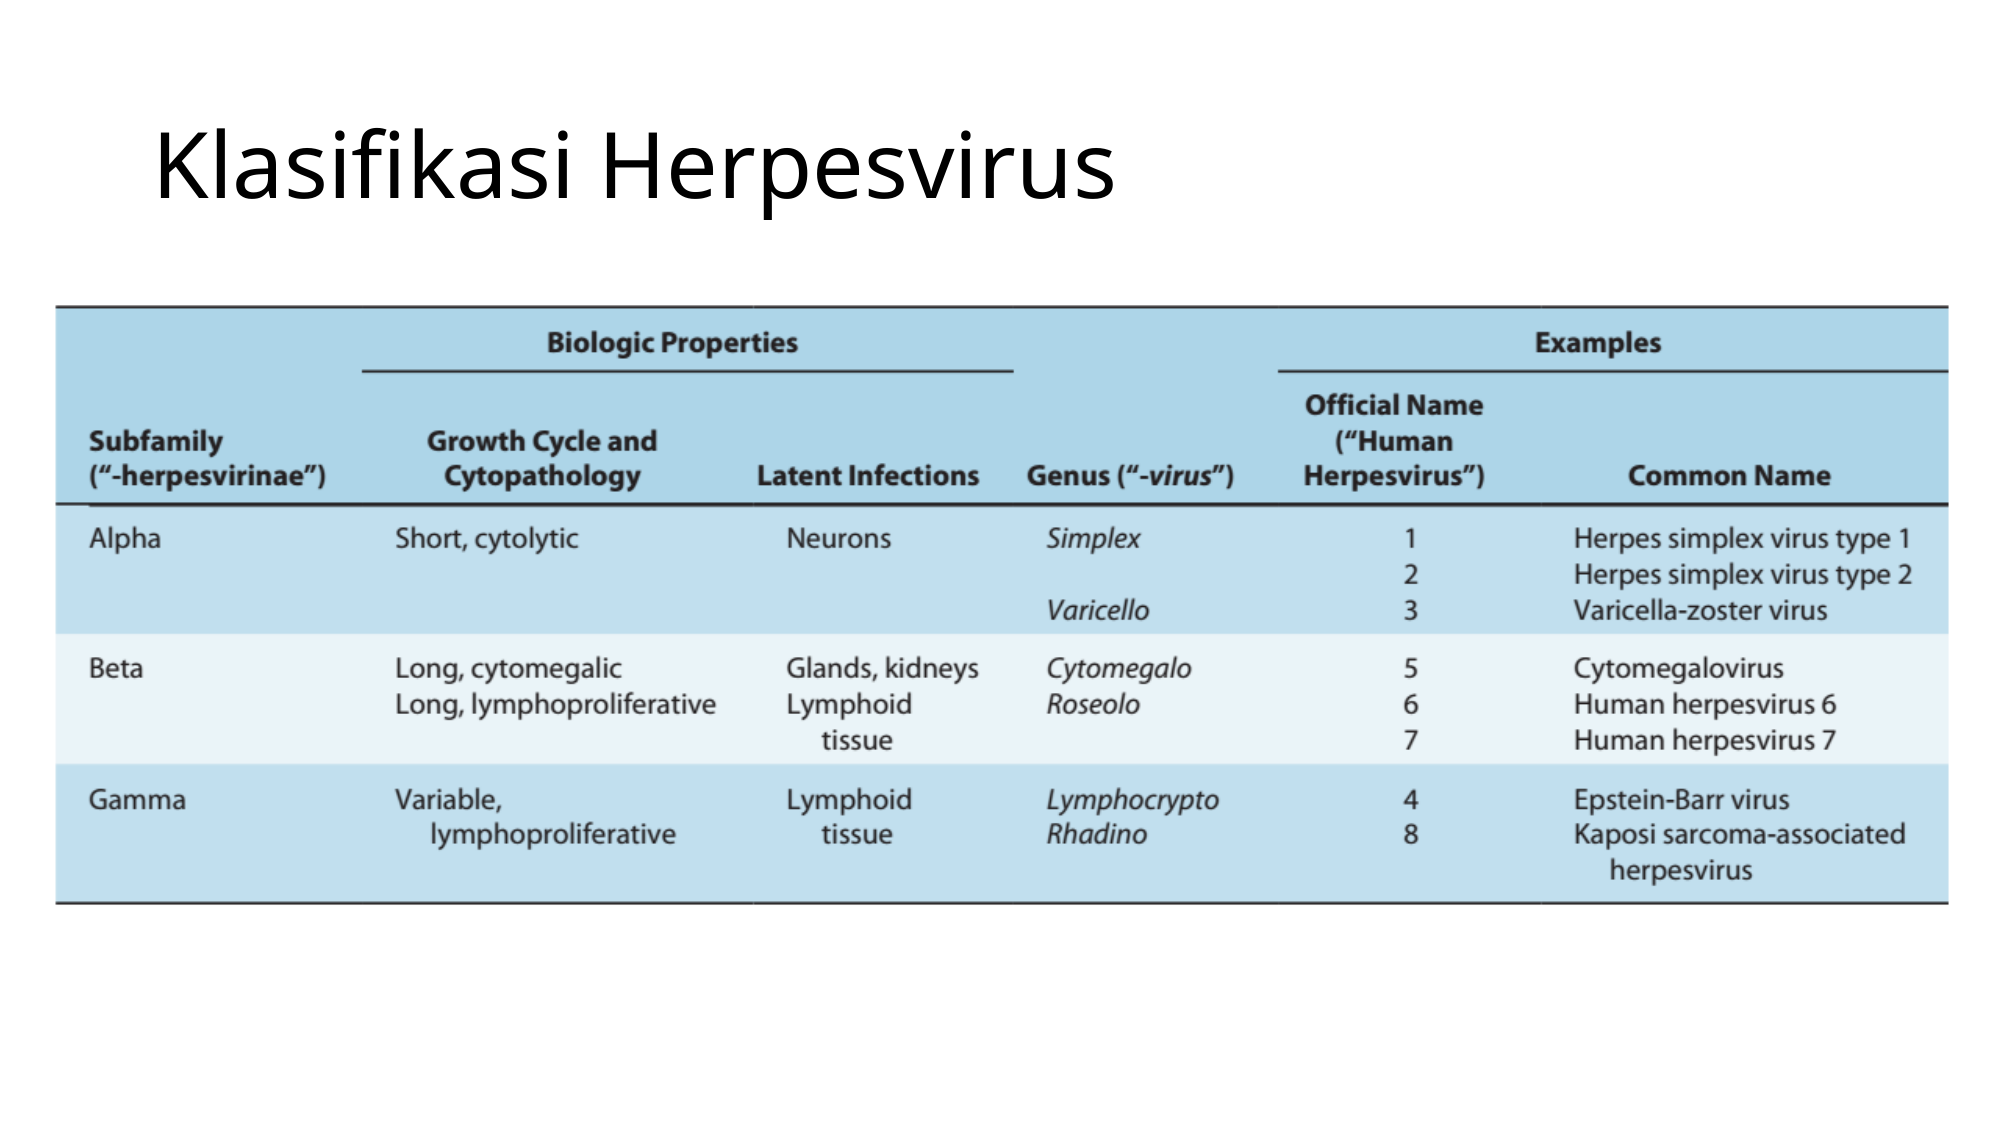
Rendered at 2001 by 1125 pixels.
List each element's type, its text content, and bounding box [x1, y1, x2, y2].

title Klasifikasi Herpesvirus [137, 59, 1863, 278]
picture [48, 304, 1952, 908]
